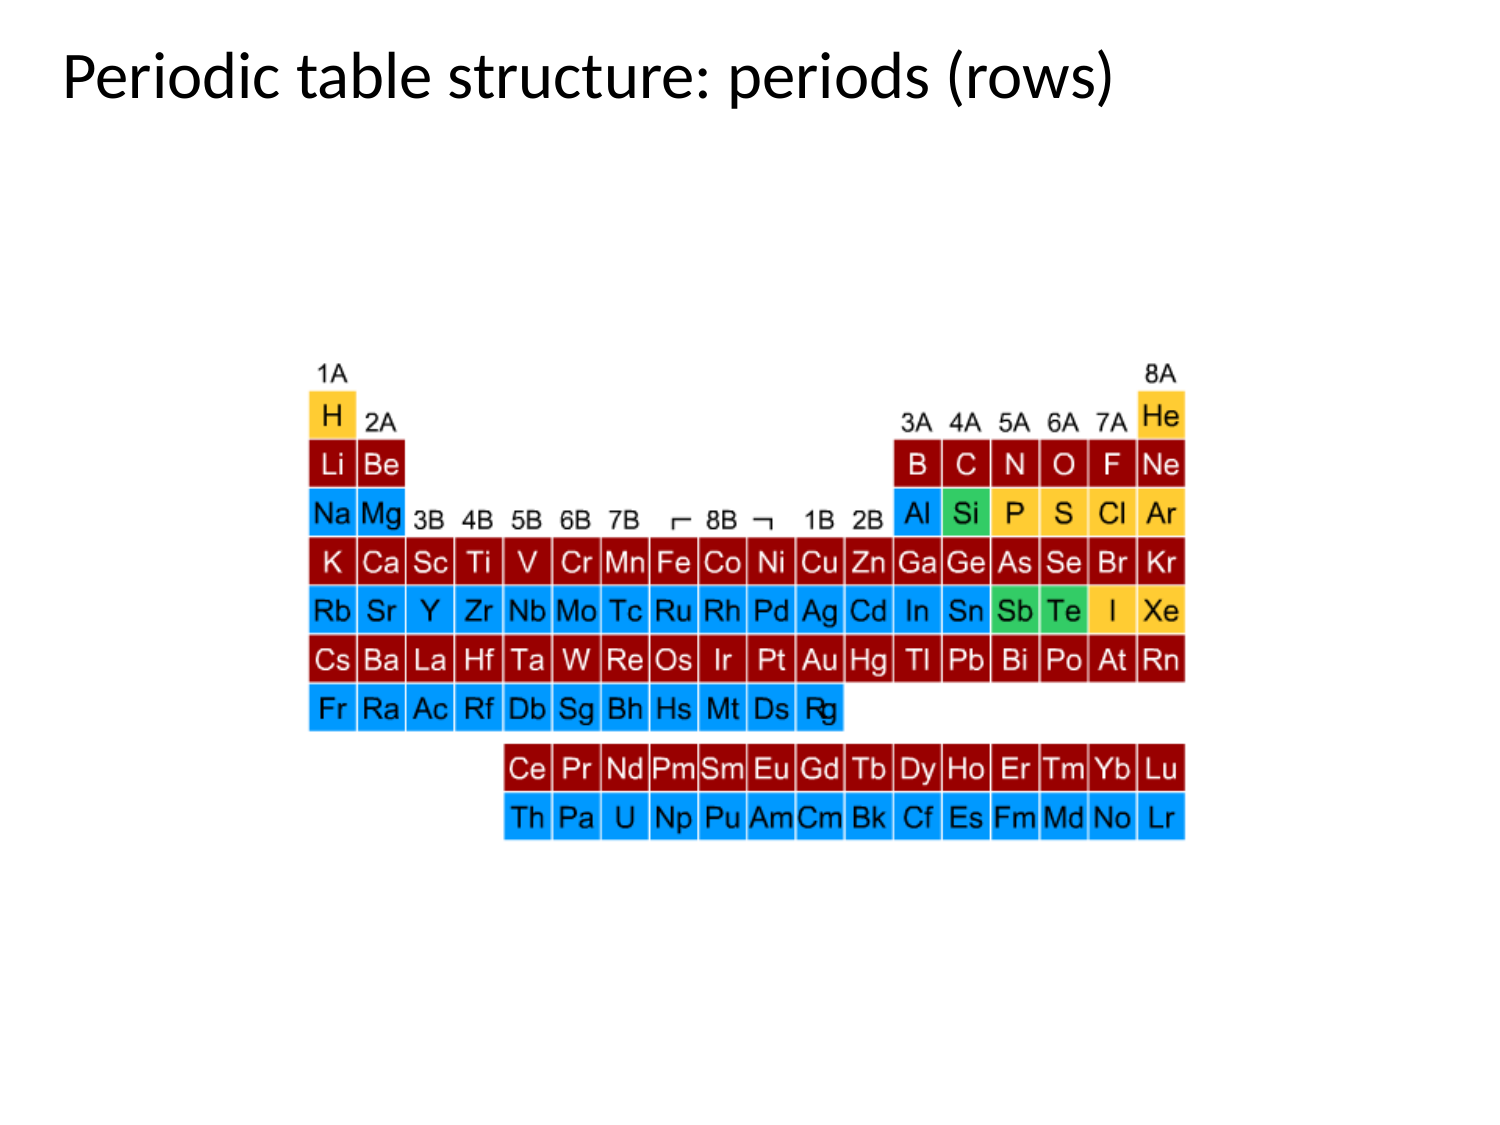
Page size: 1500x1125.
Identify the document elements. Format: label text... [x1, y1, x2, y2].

picture [302, 279, 1198, 846]
text_box Periodic table structure: periods (rows) [47, 24, 1132, 120]
